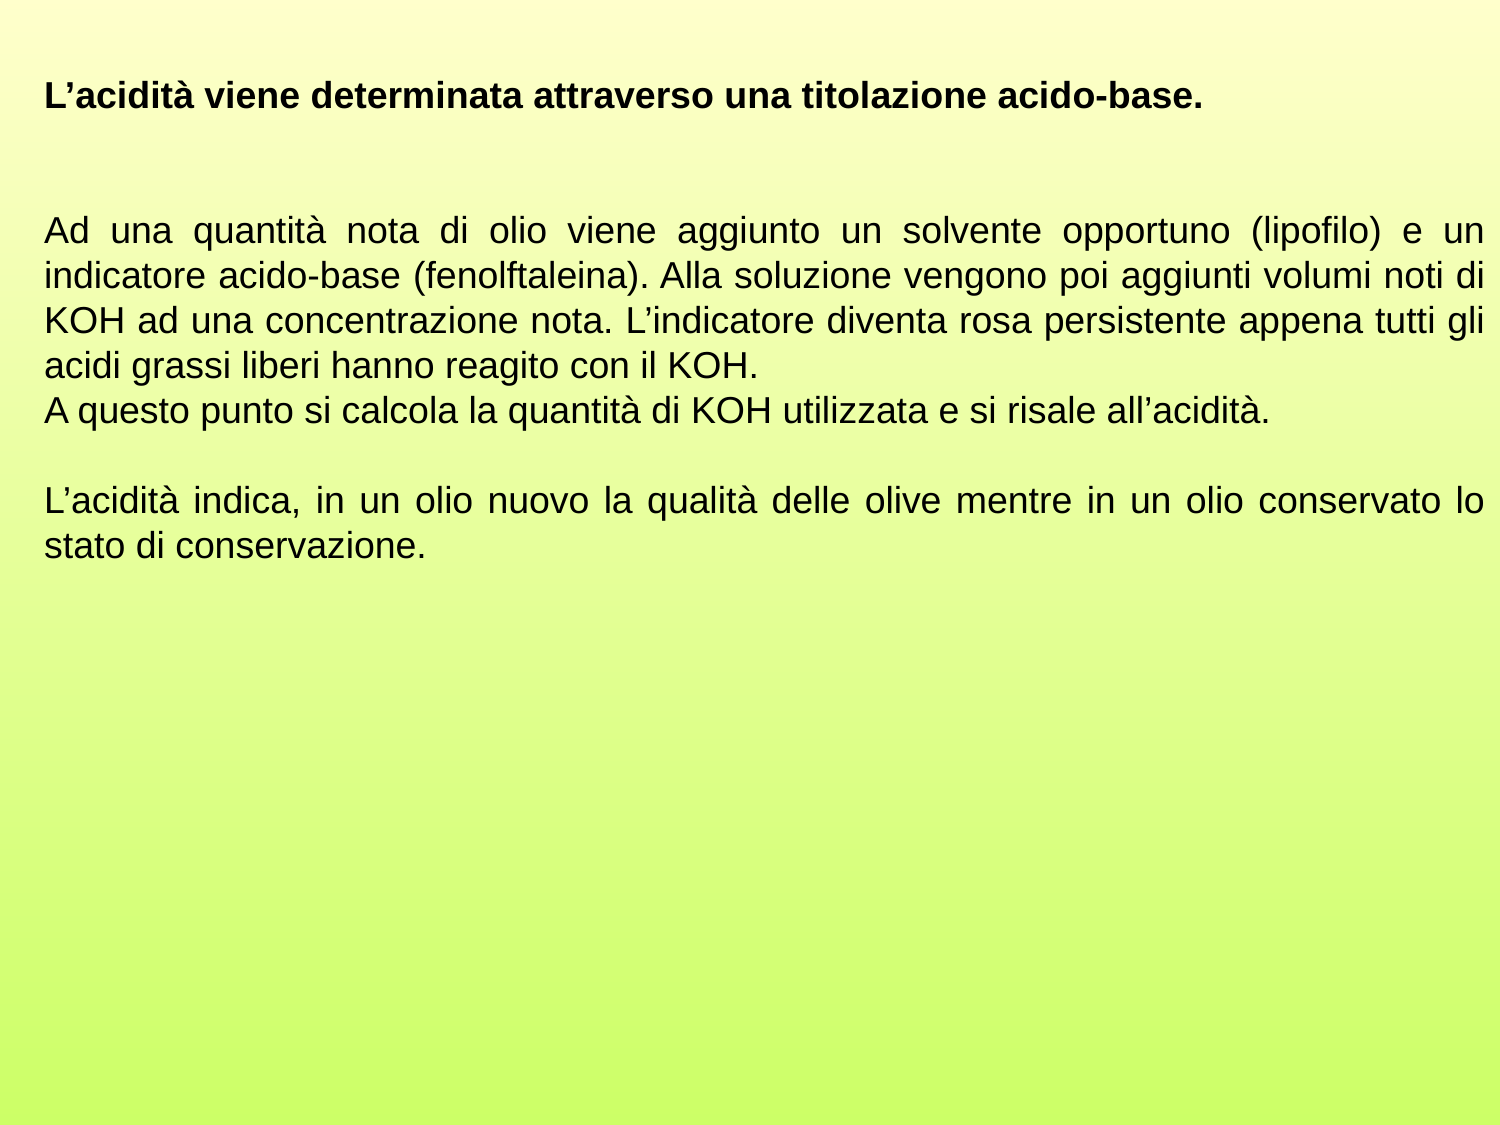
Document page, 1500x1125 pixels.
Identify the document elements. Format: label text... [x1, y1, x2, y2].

text_box L’acidità viene determinata attraverso una titolazione acido-base. Ad una quantità nota di olio viene aggiunto un solvente opportuno (lipofilo) e un indicatore acido-base (fenolftaleina). Alla soluzione vengono poi aggiunti volumi noti di KOH ad una concentrazione nota. L’indicatore diventa rosa persistente appena tutti gli acidi grassi liberi hanno reagito con il KOH. A questo punto si calcola la quantità di KOH utilizzata e si risale all’acidità. L’acidità indica, in un olio nuovo la qualità delle olive mentre in un olio conservato lo stato di conservazione. [29, 63, 1500, 574]
